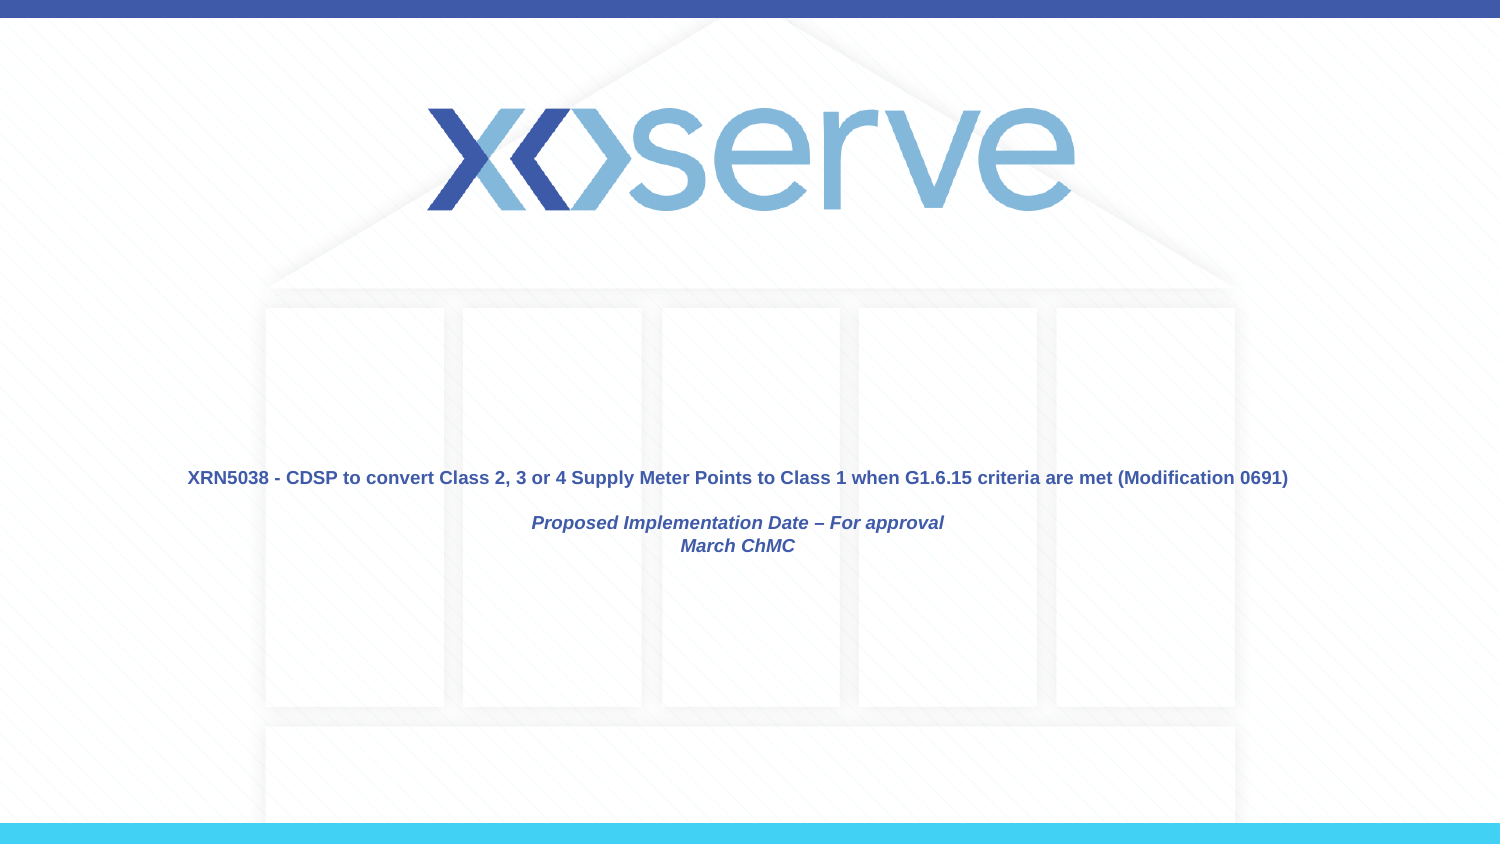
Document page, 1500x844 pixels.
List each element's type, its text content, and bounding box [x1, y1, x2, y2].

title XRN5038 - CDSP to convert Class 2, 3 or 4 Supply Meter Points to Class 1 when G1.6.15 criteria are met (Modification 0691) Proposed Implementation Date – For approval March ChMC [100, 457, 1376, 639]
picture [0, 0, 1500, 844]
